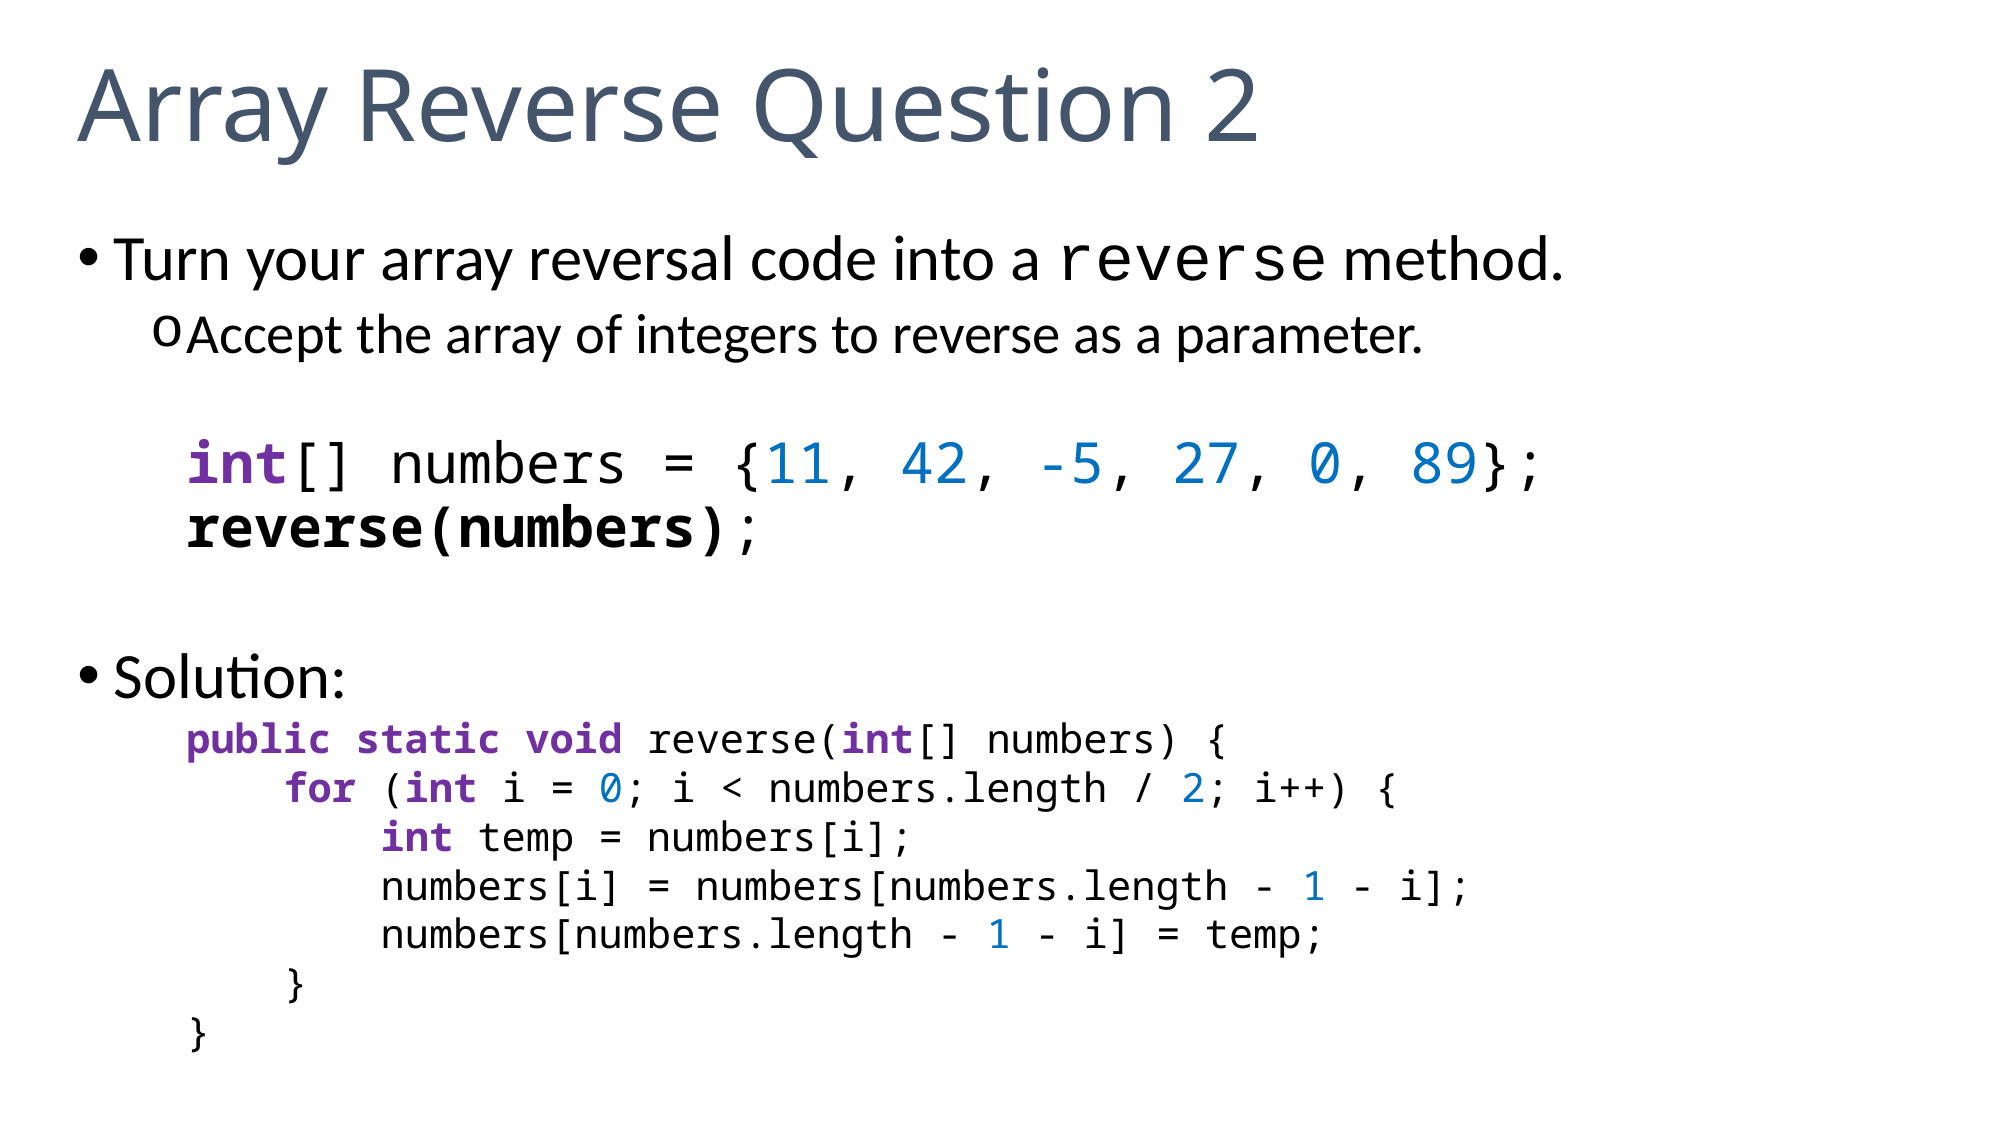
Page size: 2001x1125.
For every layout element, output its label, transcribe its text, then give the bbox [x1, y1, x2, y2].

title Array Reverse Question 2 [62, 0, 1938, 217]
list Turn your array reversal code into a reverse method. Accept the array of integers to reverse as a parameter. int[] numbers = {11, 42, -5, 27, 0, 89}; reverse(numbers); Solution: public static void reverse(int[] numbers) { for (int i = 0; i < numbers.length / 2; i++) { int temp = numbers[i]; numbers[i] = numbers[numbers.length - 1 - i]; numbers[numbers.length - 1 - i] = temp; } } [62, 217, 1938, 1067]
